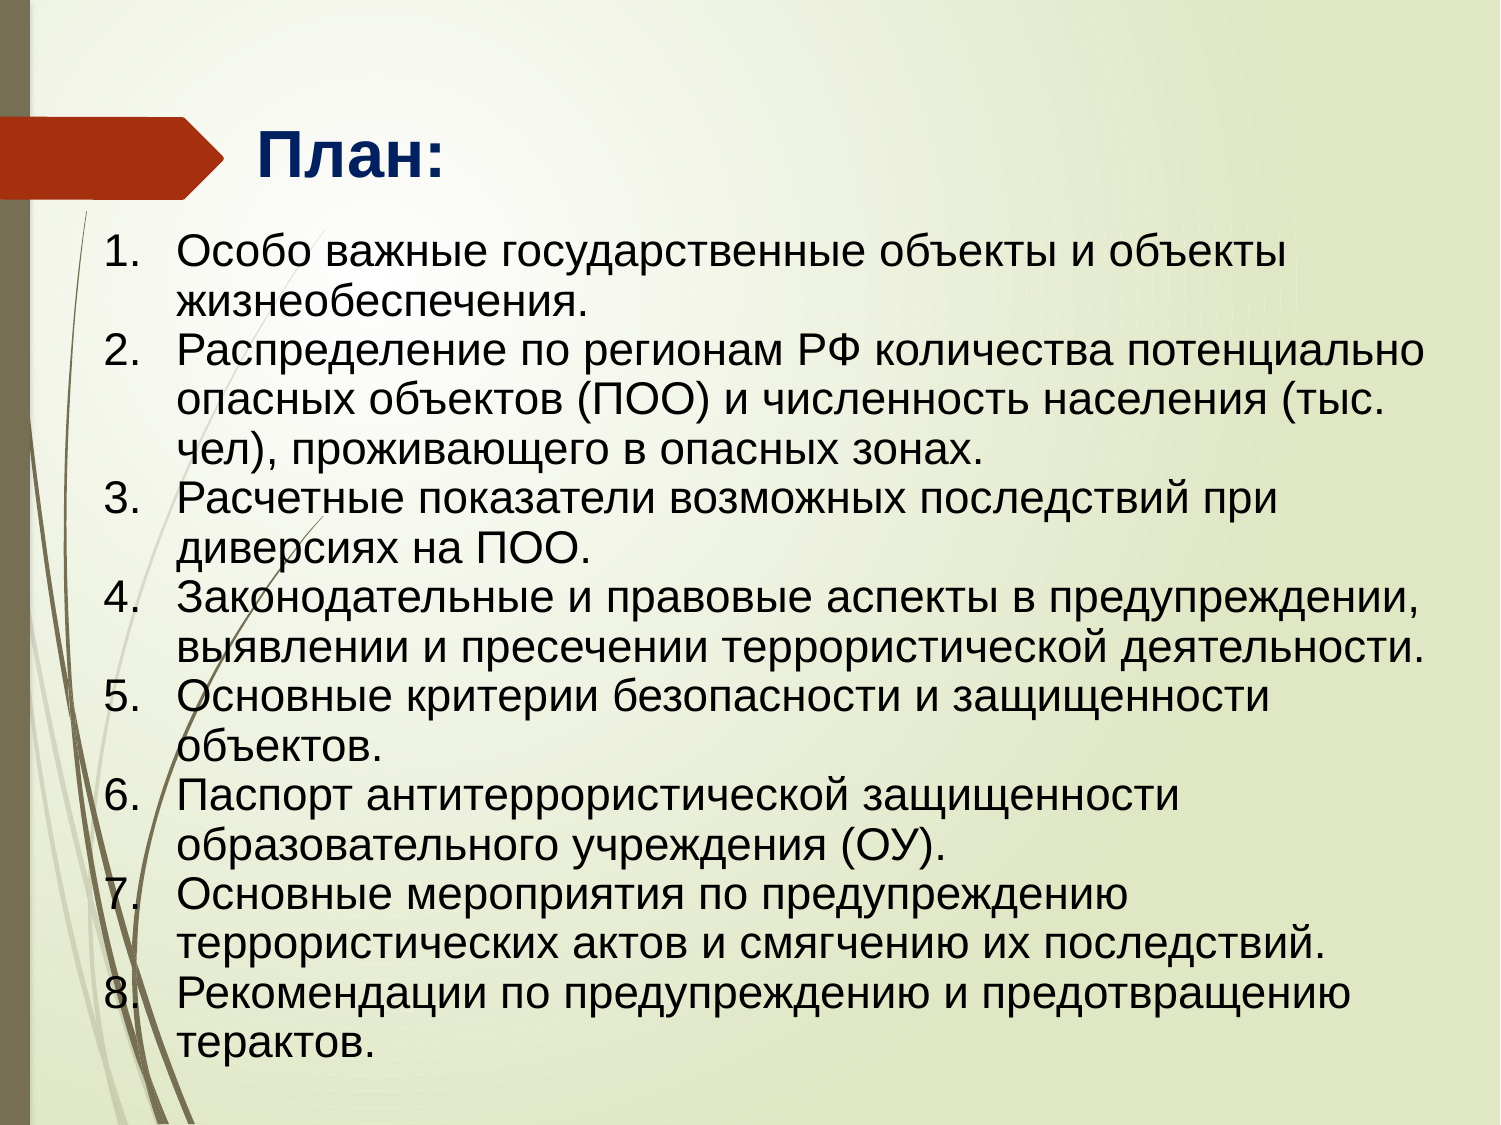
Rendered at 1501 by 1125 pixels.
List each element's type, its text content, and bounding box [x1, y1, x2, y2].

text_box План: [242, 103, 532, 198]
text_box Особо важные государственные объекты и объекты жизнеобеспечения. Распределение по регионам РФ количества потенциально опасных объектов (ПОО) и численность населения (тыс. чел), проживающего в опасных зонах. Расчетные показатели возможных последствий при диверсиях на ПОО. Законодательные и правовые аспекты в предупреждении, выявлении и пресечении террористической деятельности. Основные критерии безопасности и защищенности объектов. Паспорт антитеррористической защищенности образовательного учреждения (ОУ). Основные мероприятия по предупреждению террористических актов и смягчению их последствий. Рекомендации по предупреждению и предотвращению терактов. [88, 219, 1471, 1075]
